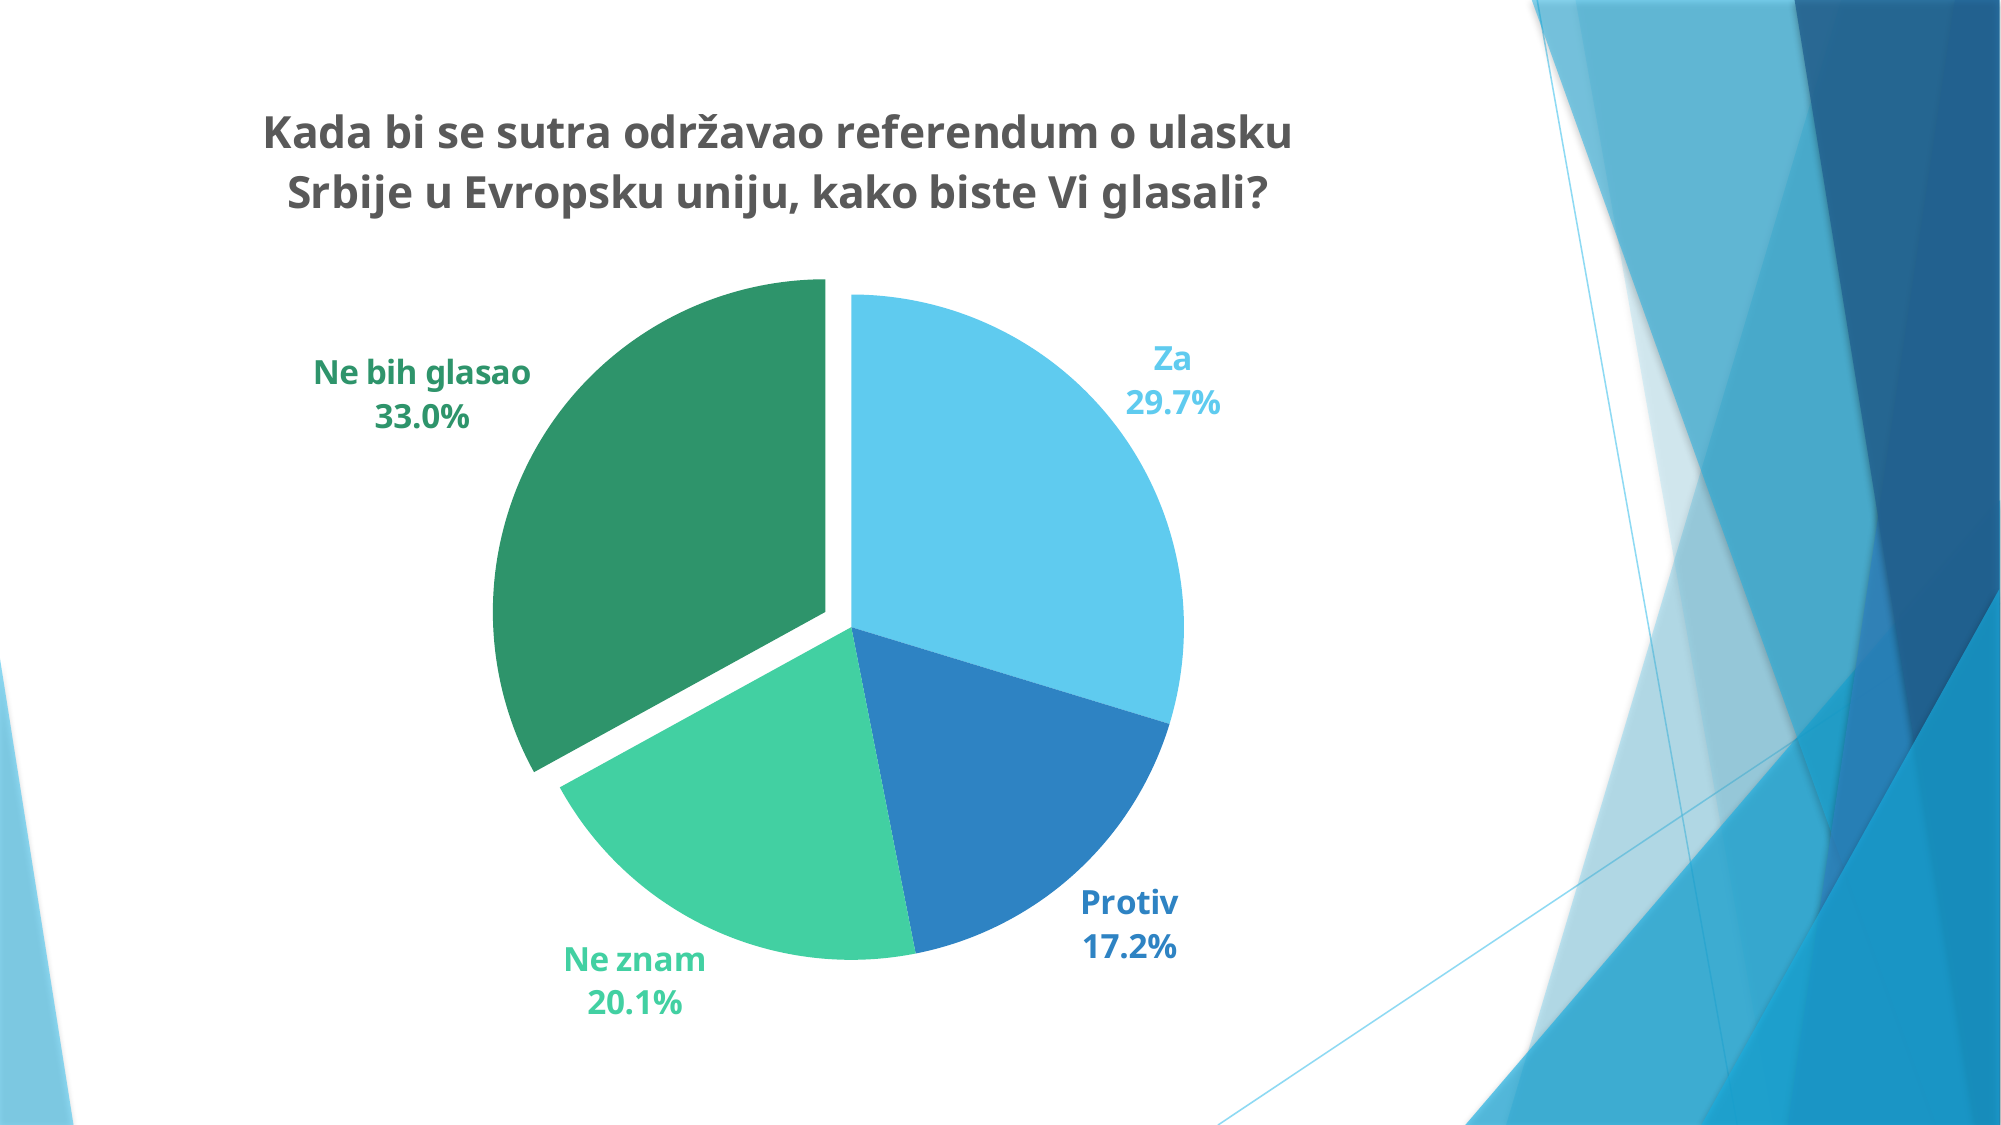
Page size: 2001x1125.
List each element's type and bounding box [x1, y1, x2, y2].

chart [109, 59, 1447, 1076]
